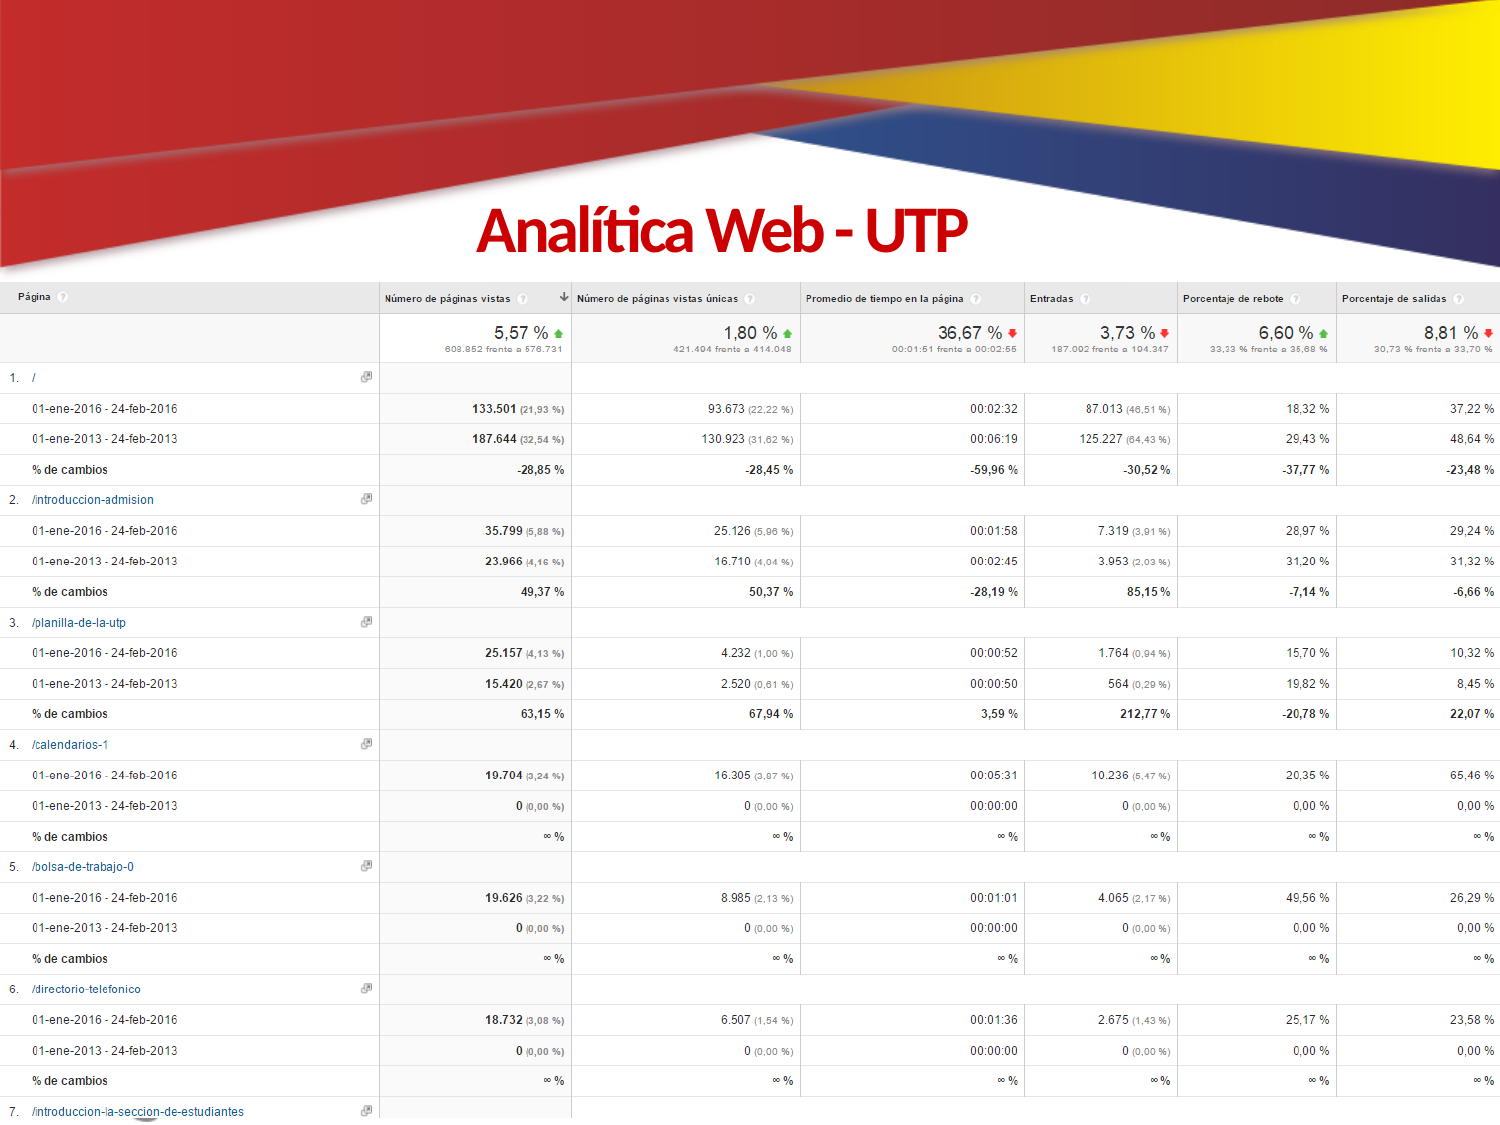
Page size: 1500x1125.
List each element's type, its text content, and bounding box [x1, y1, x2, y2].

picture [0, 0, 1500, 1125]
title Analítica Web - UTP [76, 170, 1371, 281]
